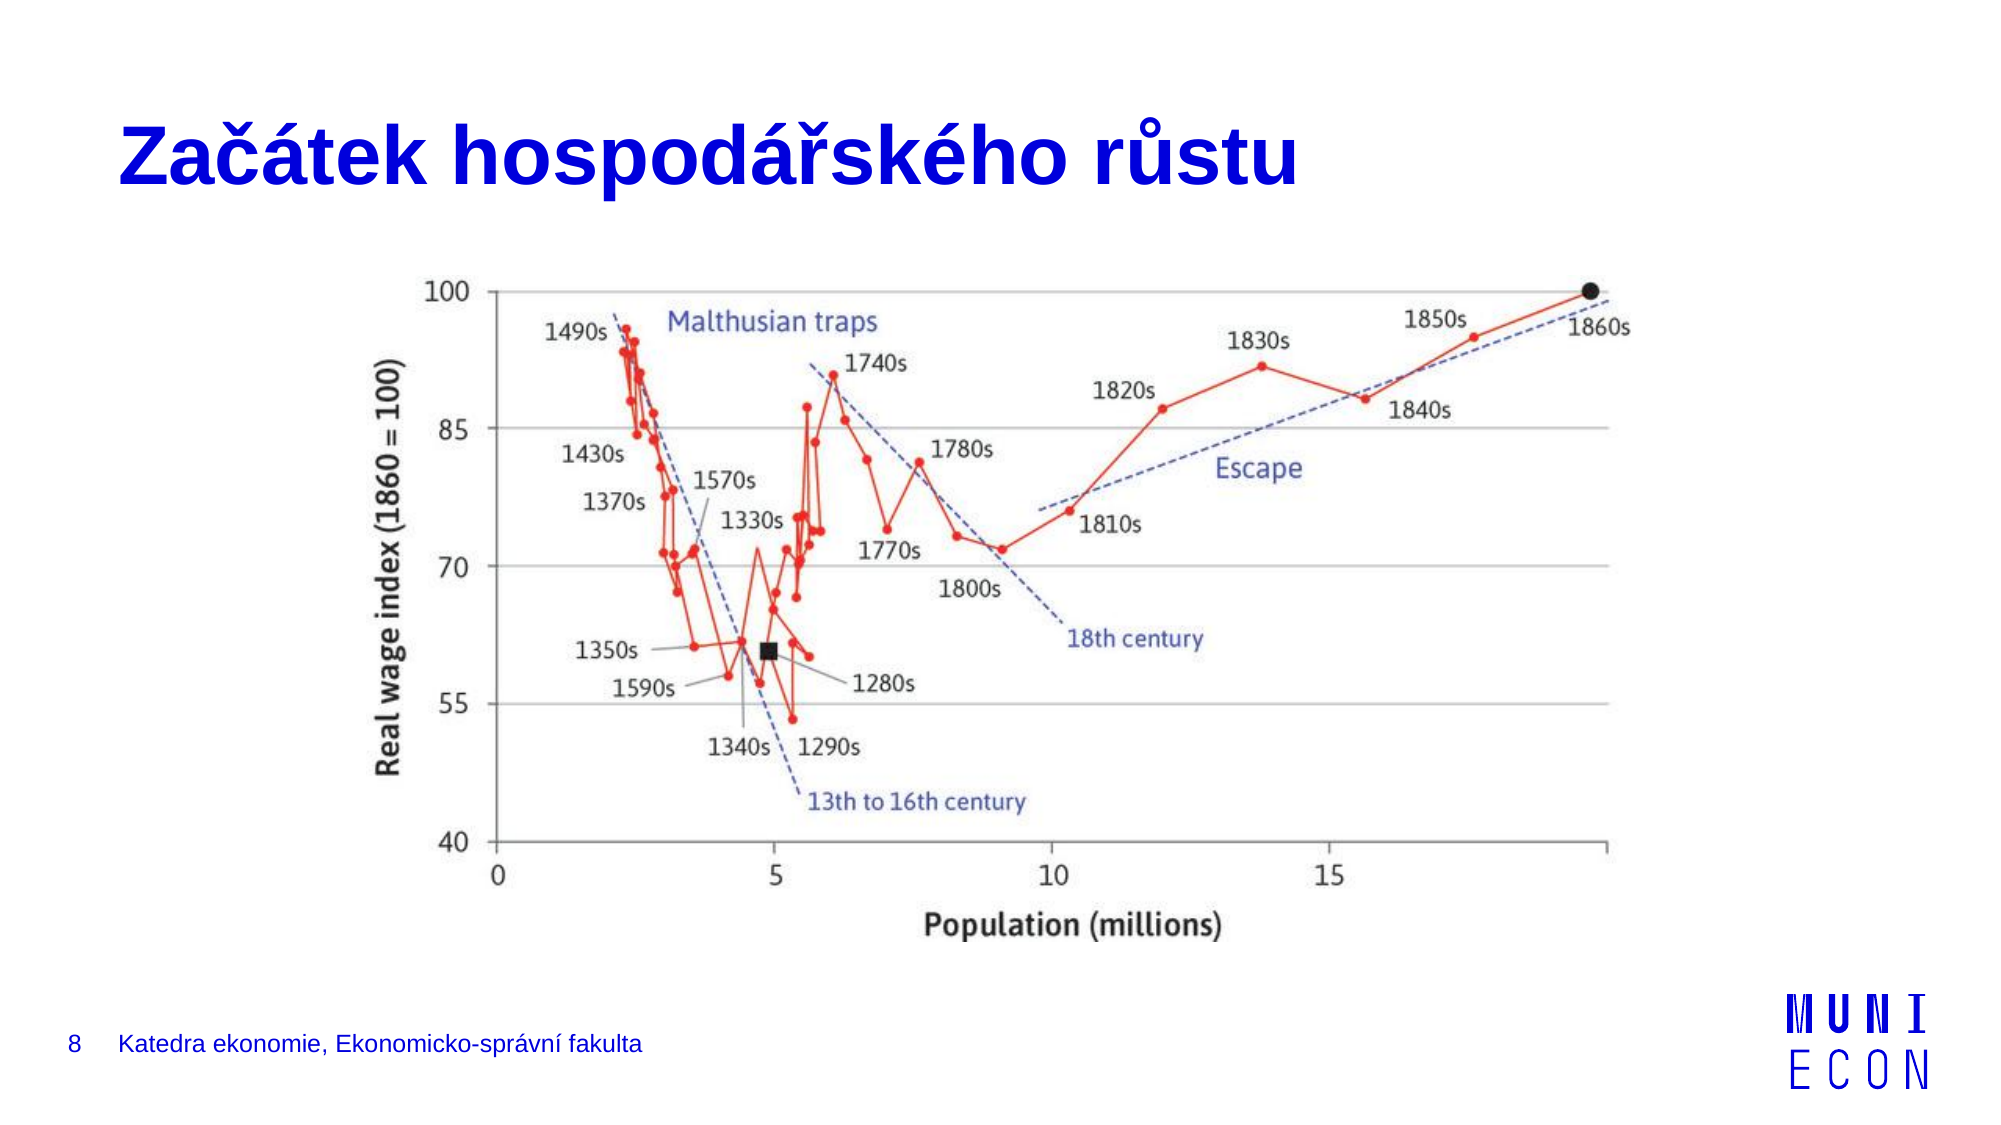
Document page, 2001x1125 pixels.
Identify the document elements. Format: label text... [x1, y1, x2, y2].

slide_number 8 [67, 1021, 110, 1063]
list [366, 275, 1634, 943]
footer Katedra ekonomie, Ekonomicko-správní fakulta [118, 1021, 1418, 1063]
title Začátek hospodářského růstu [118, 118, 1883, 193]
